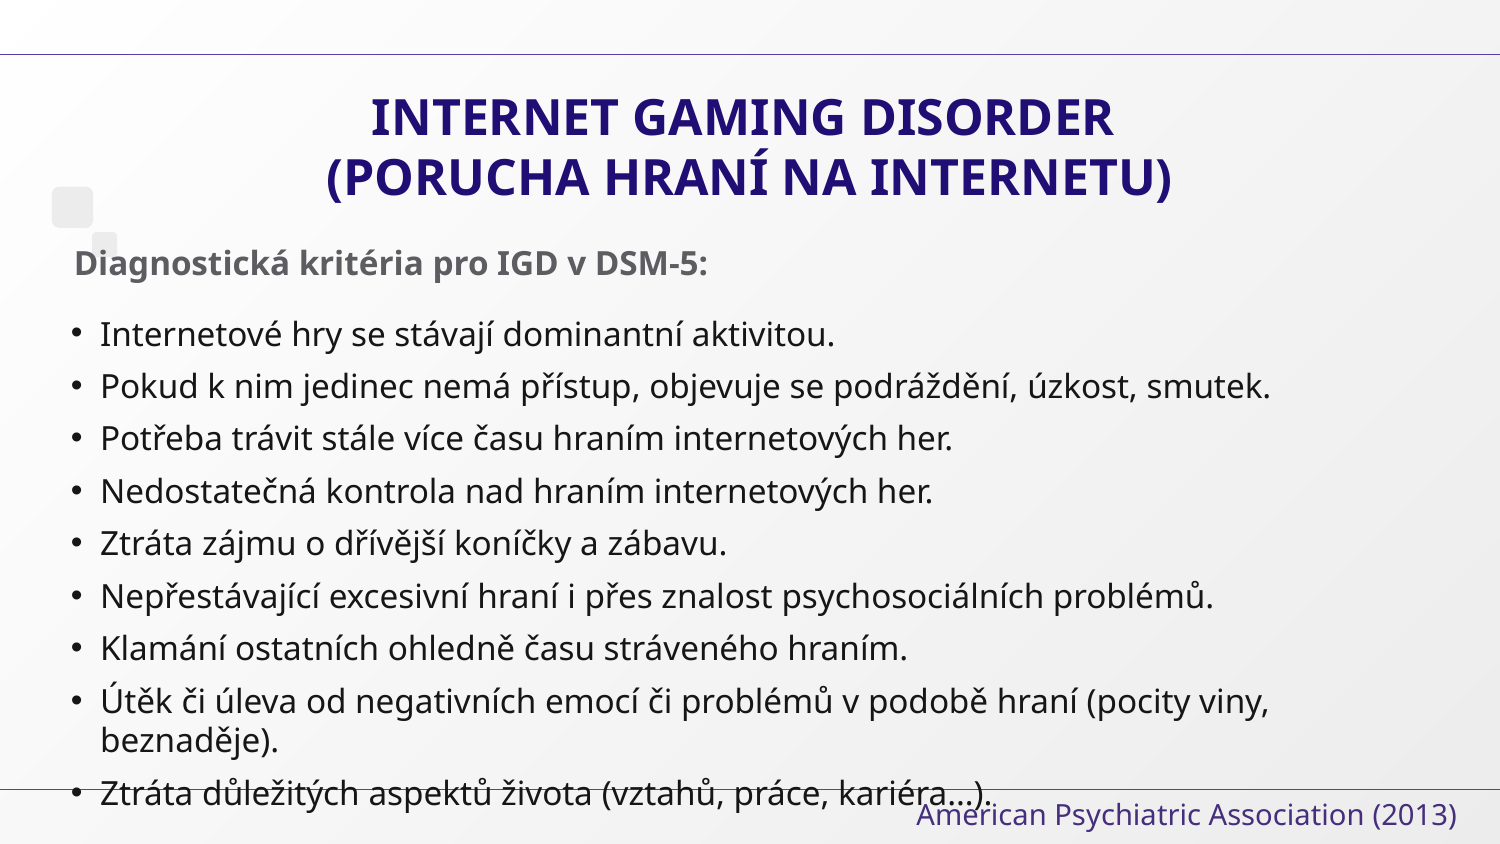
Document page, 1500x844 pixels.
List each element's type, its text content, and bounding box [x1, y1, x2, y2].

title Internet Gaming Disorder (Porucha hraní na internetu) [73, 70, 1427, 214]
text_box American Psychiatric Association (2013) [901, 789, 1500, 839]
text_box Diagnostická kritéria pro IGD v DSM-5: [58, 235, 787, 290]
text_box Internetové hry se stávají dominantní aktivitou. Pokud k nim jedinec nemá přístup, objevuje se podráždění, úzkost, smutek. Potřeba trávit stále více času hraním internetových her. Nedostatečná kontrola nad hraním internetových her. Ztráta zájmu o dřívější koníčky a zábavu. Nepřestávající excesivní hraní i přes znalost psychosociálních problémů. Klamání ostatních ohledně času stráveného hraním. Útěk či úleva od negativních emocí či problémů v podobě hraní (pocity viny, beznaděje). Ztráta důležitých aspektů života (vztahů, práce, kariéra…). [58, 312, 1441, 790]
